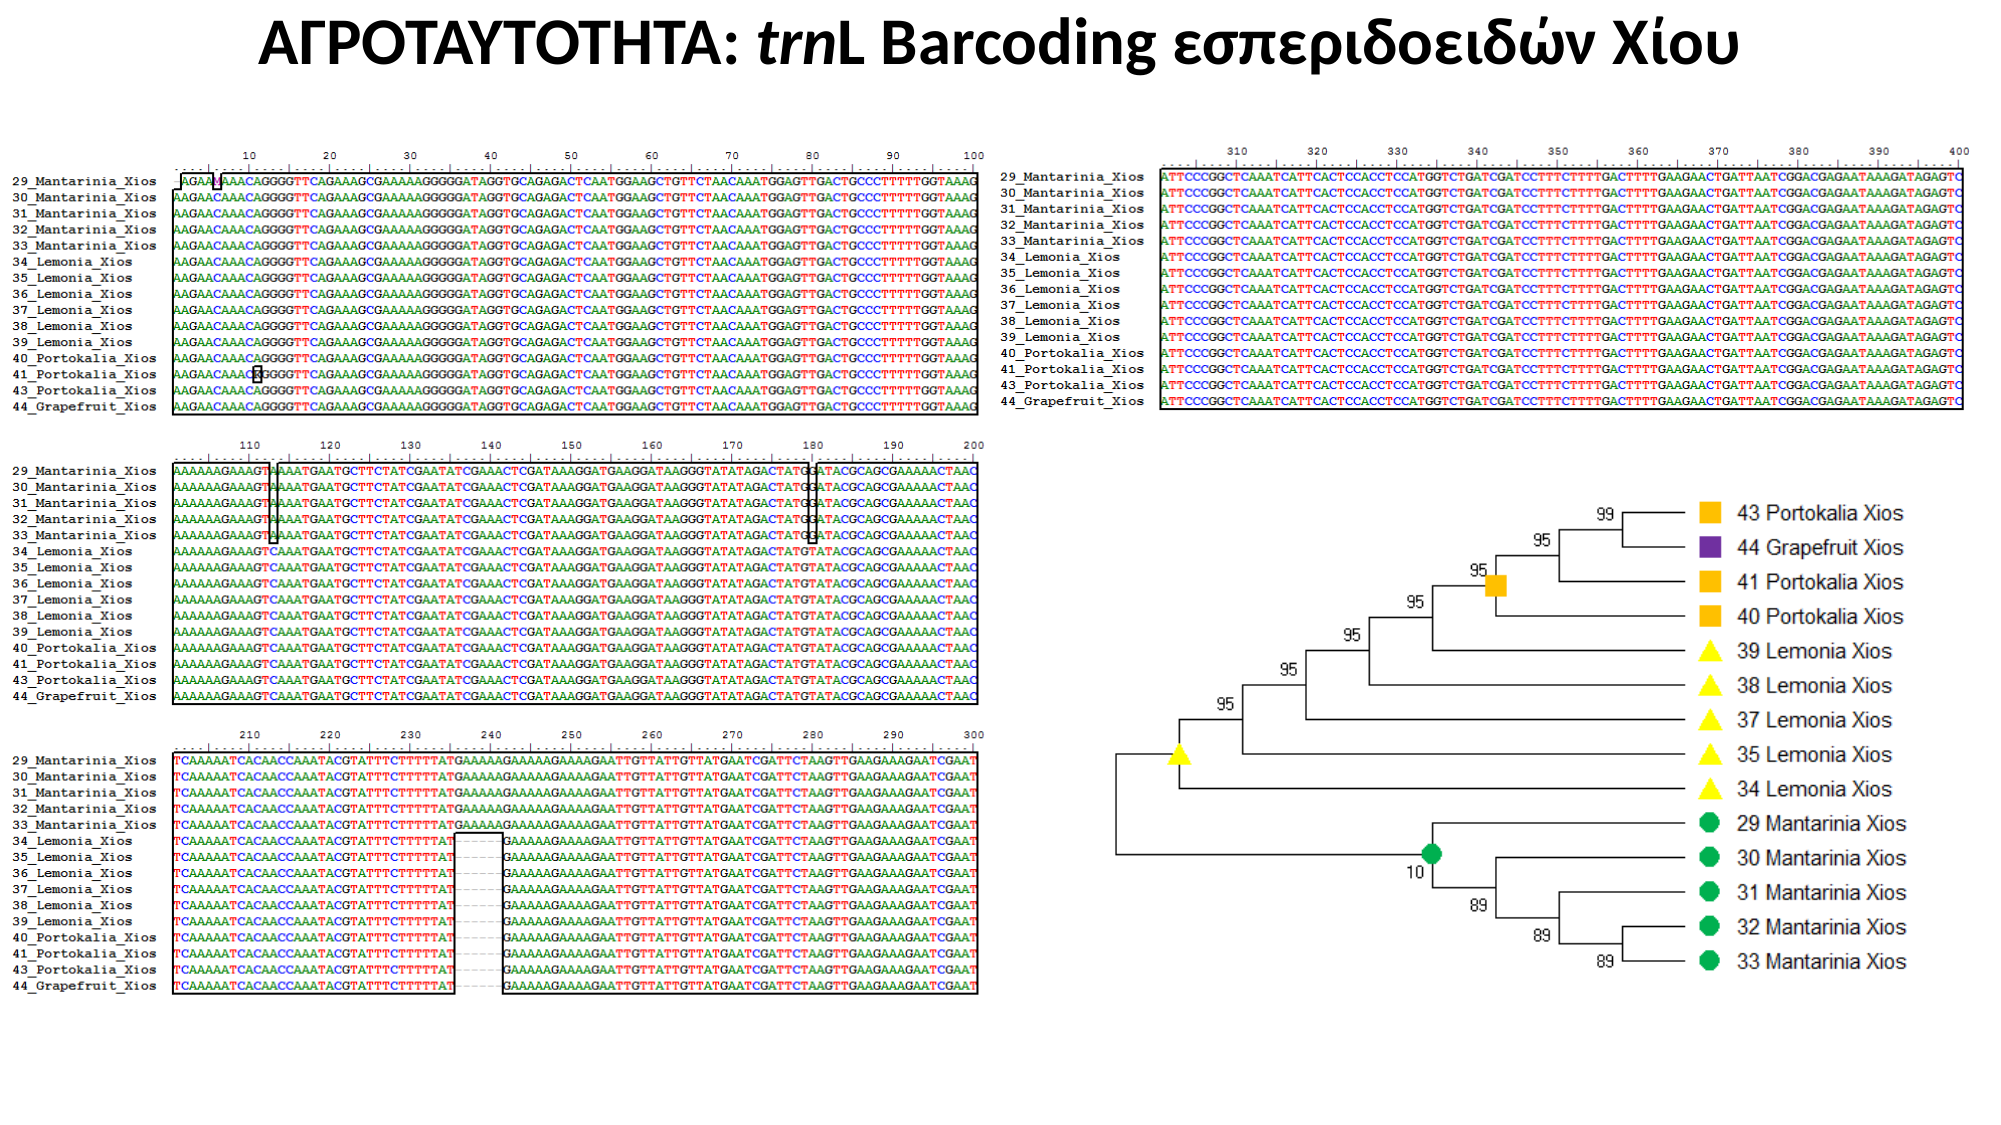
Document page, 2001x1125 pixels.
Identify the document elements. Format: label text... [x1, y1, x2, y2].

picture [11, 140, 996, 1006]
text_box ΑΓΡΟΤΑΥΤΟΤΗΤΑ: trnL Barcoding εσπεριδοειδών Χίου [184, 0, 1816, 89]
picture [999, 130, 1981, 418]
picture [1105, 487, 1916, 980]
